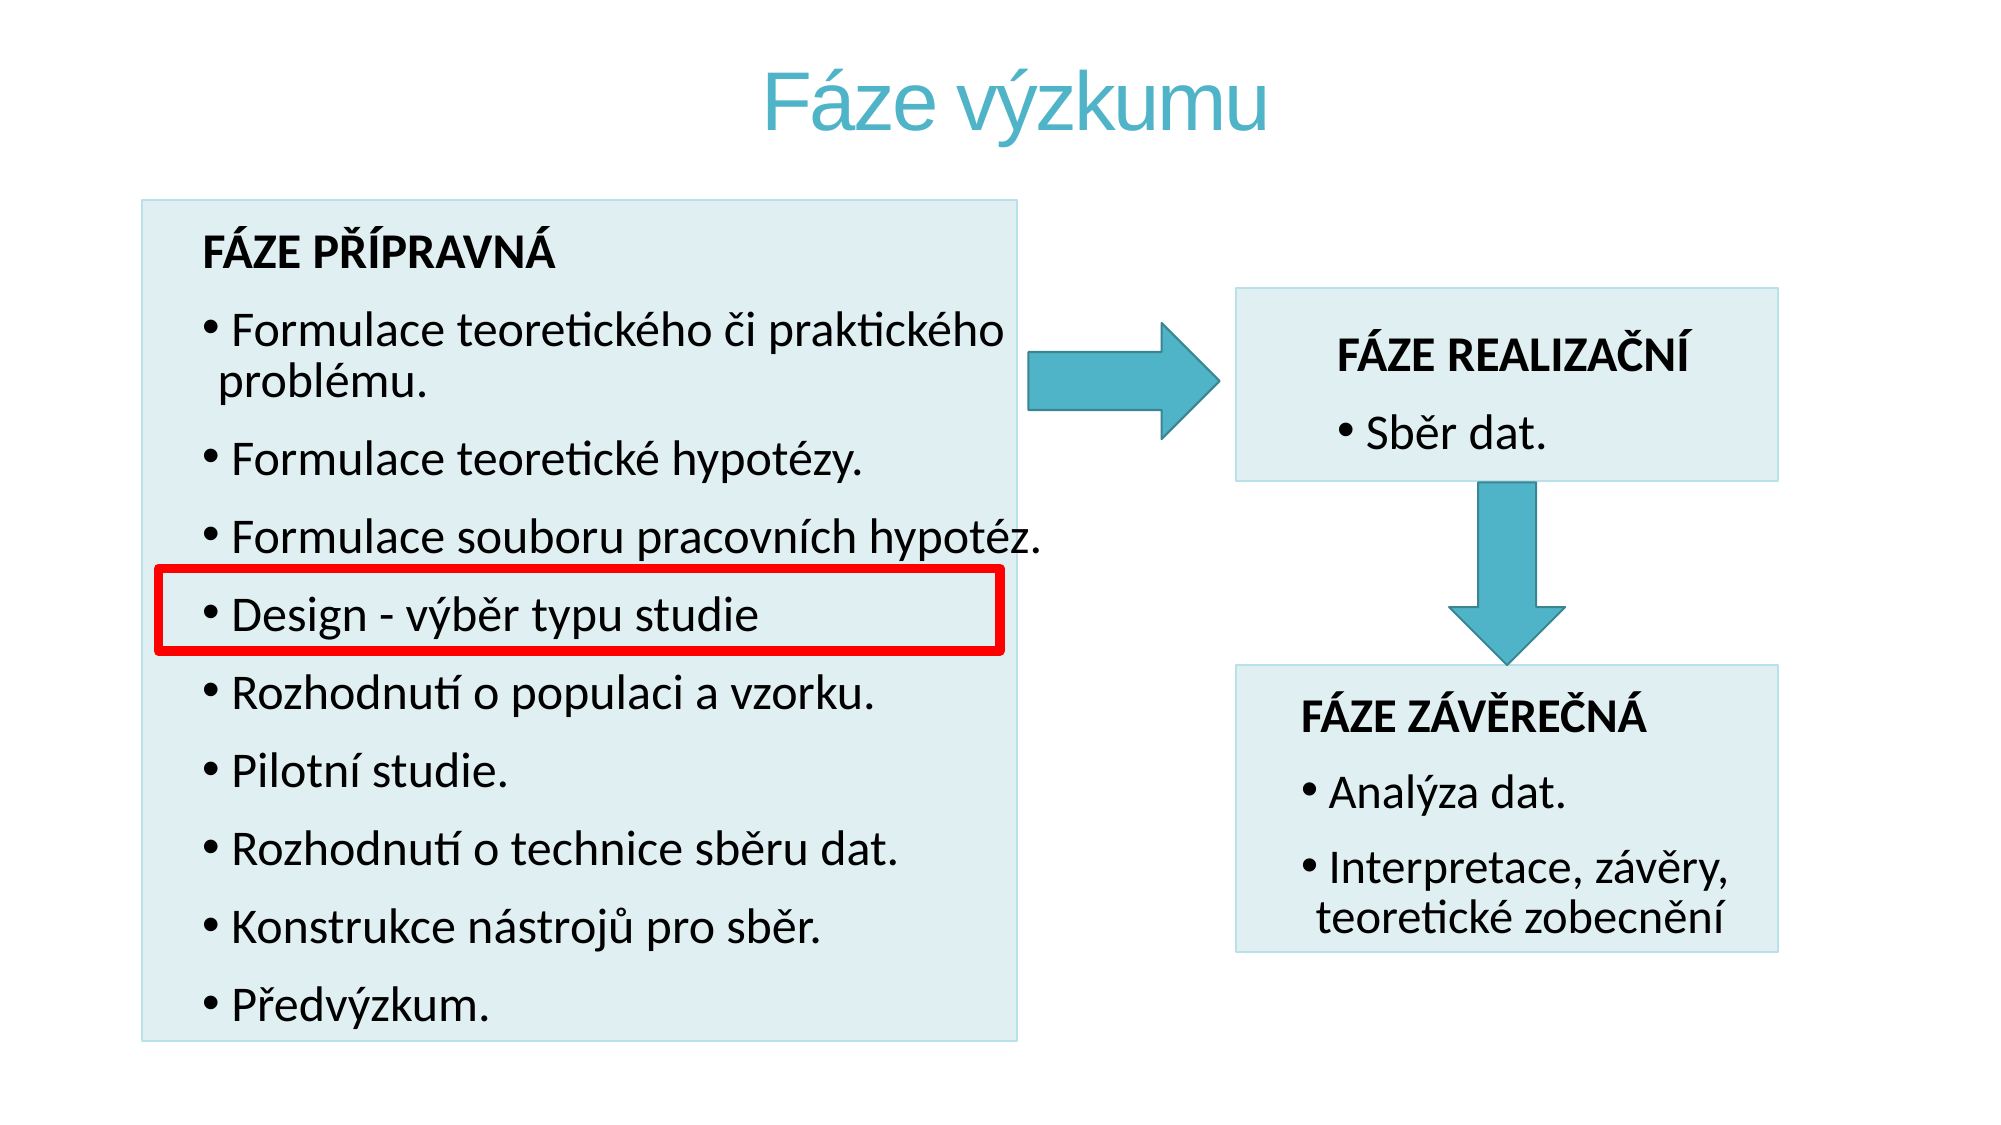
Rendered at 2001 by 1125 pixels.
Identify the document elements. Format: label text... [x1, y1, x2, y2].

text_box [1235, 287, 1779, 482]
list FÁZE PŘÍPRAVNÁ Formulace teoretického či praktického problému. ​ Formulace teoretické hypotézy. ​ Formulace souboru pracovních hypotéz. Design - výběr ​typu studie Rozhodnutí o populaci a vzorku. ​ Pilotní studie. ​ Rozhodnutí o technice sběru dat. ​ Konstrukce nástrojů pro sběr. ​ Předvýzkum.​ [187, 219, 1193, 917]
text_box [141, 199, 1018, 1042]
text_box [1235, 664, 1779, 953]
text_box [158, 567, 1001, 652]
text_box [1448, 481, 1567, 666]
text_box FÁZE ZÁVĚREČNÁ Analýza dat. ​ Interpretace, závěry, teoretické zobecnění [1286, 685, 1804, 952]
title Fáze výzkumu [745, 32, 1311, 179]
text_box FÁZE REALIZAČNÍ Sběr dat. ​ [1322, 323, 1768, 490]
text_box [1027, 322, 1221, 441]
